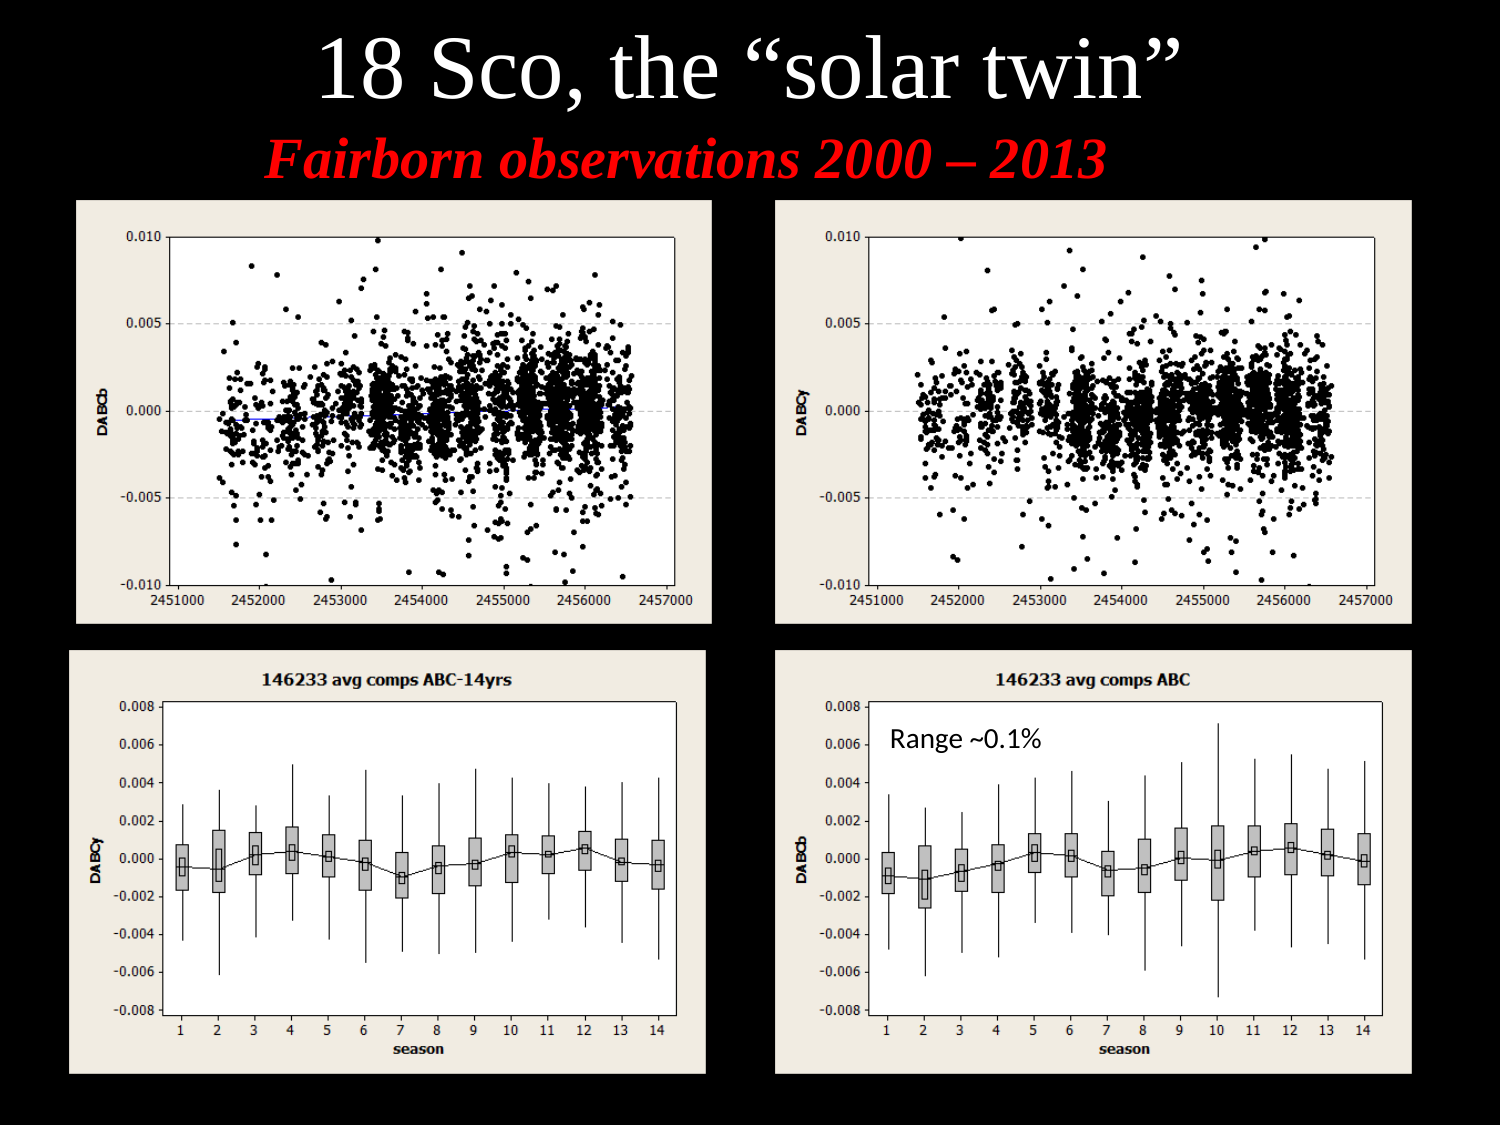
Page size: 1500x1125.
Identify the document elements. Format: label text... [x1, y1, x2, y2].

text_box Fairborn observations 2000 – 2013 20124 [249, 112, 1150, 268]
picture [774, 199, 1413, 626]
picture [774, 649, 1413, 1076]
picture [74, 199, 713, 626]
picture [68, 649, 707, 1076]
title 18 Sco, the “solar twin” [75, 0, 1425, 125]
